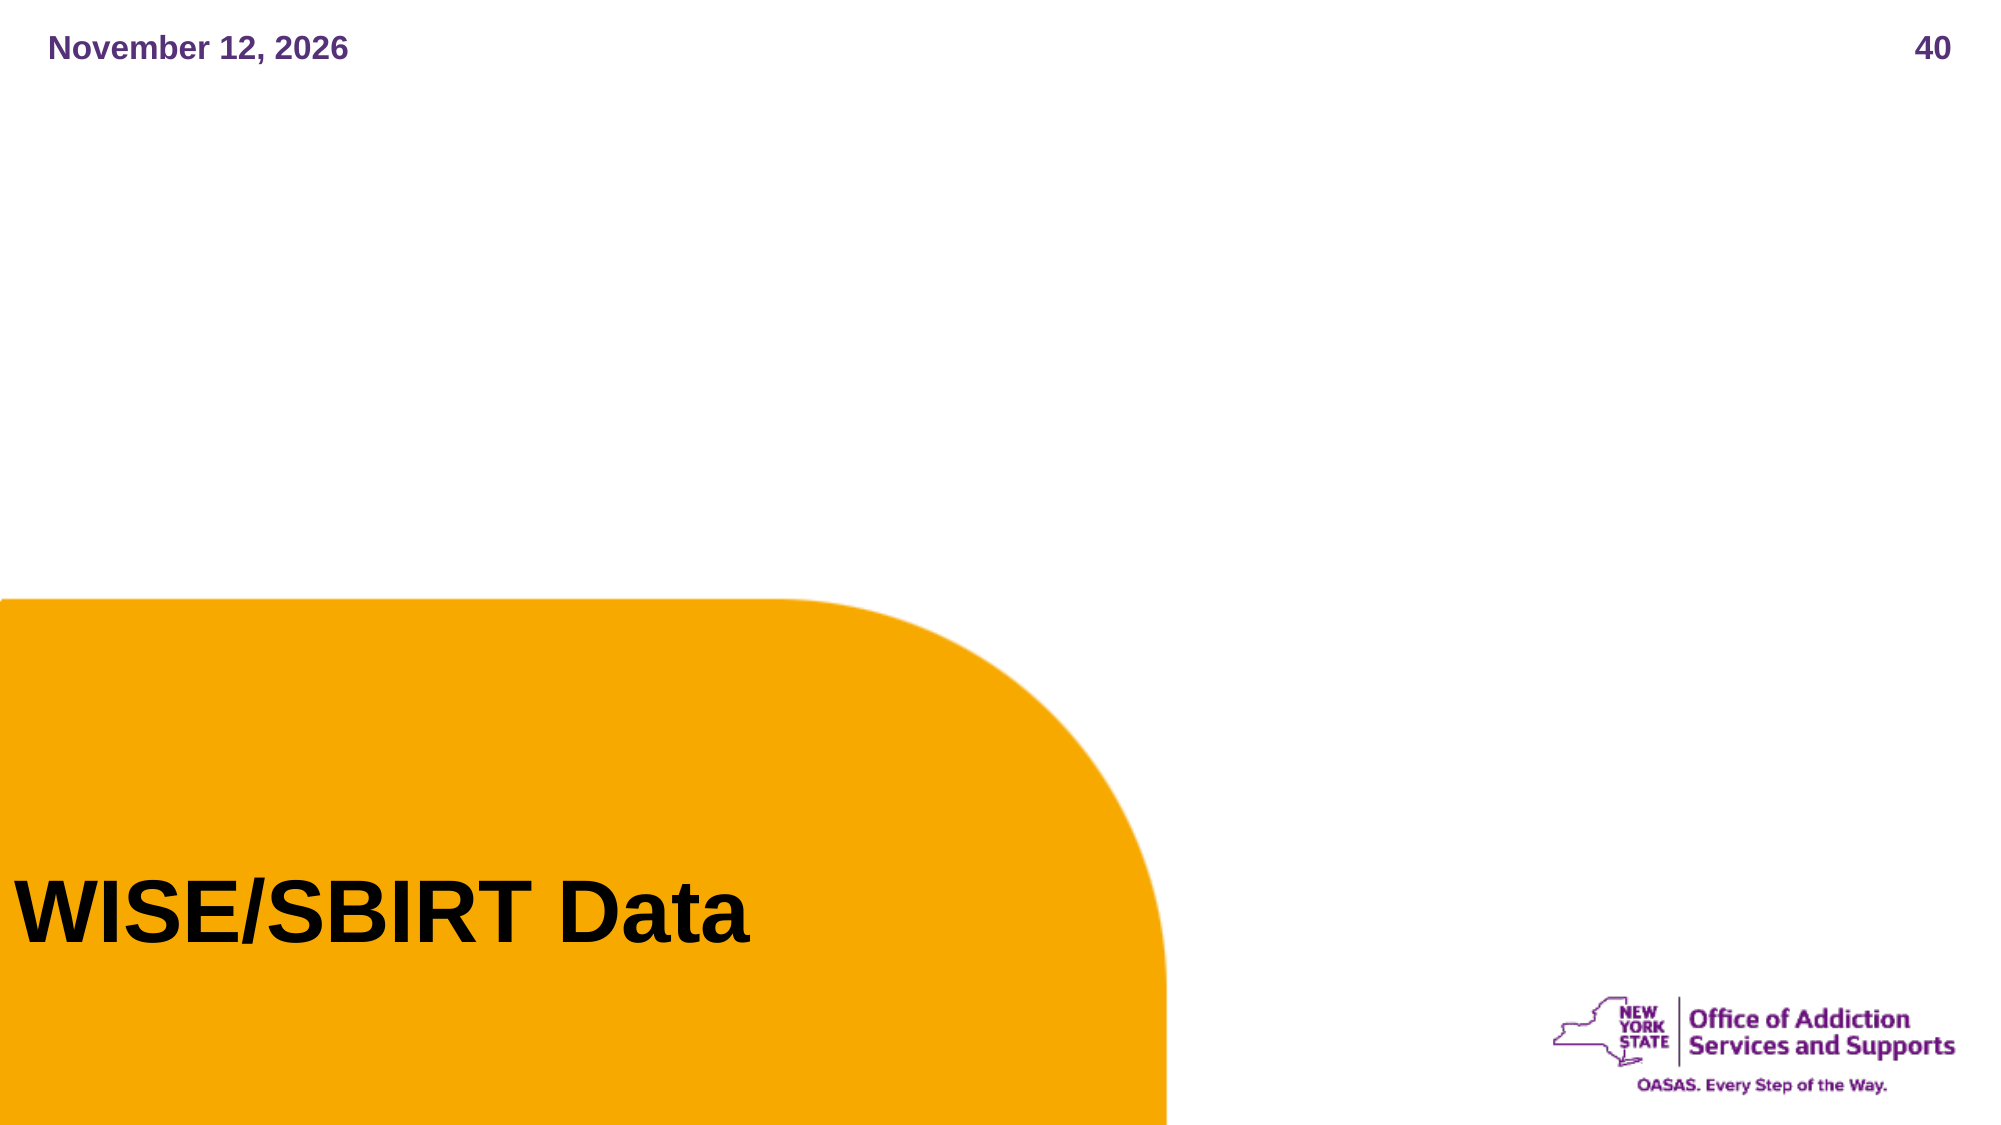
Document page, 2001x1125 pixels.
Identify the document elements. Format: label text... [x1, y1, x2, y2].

text_box WISE/SBIRT Data [0, 845, 1067, 968]
picture [0, 0, 2001, 1125]
